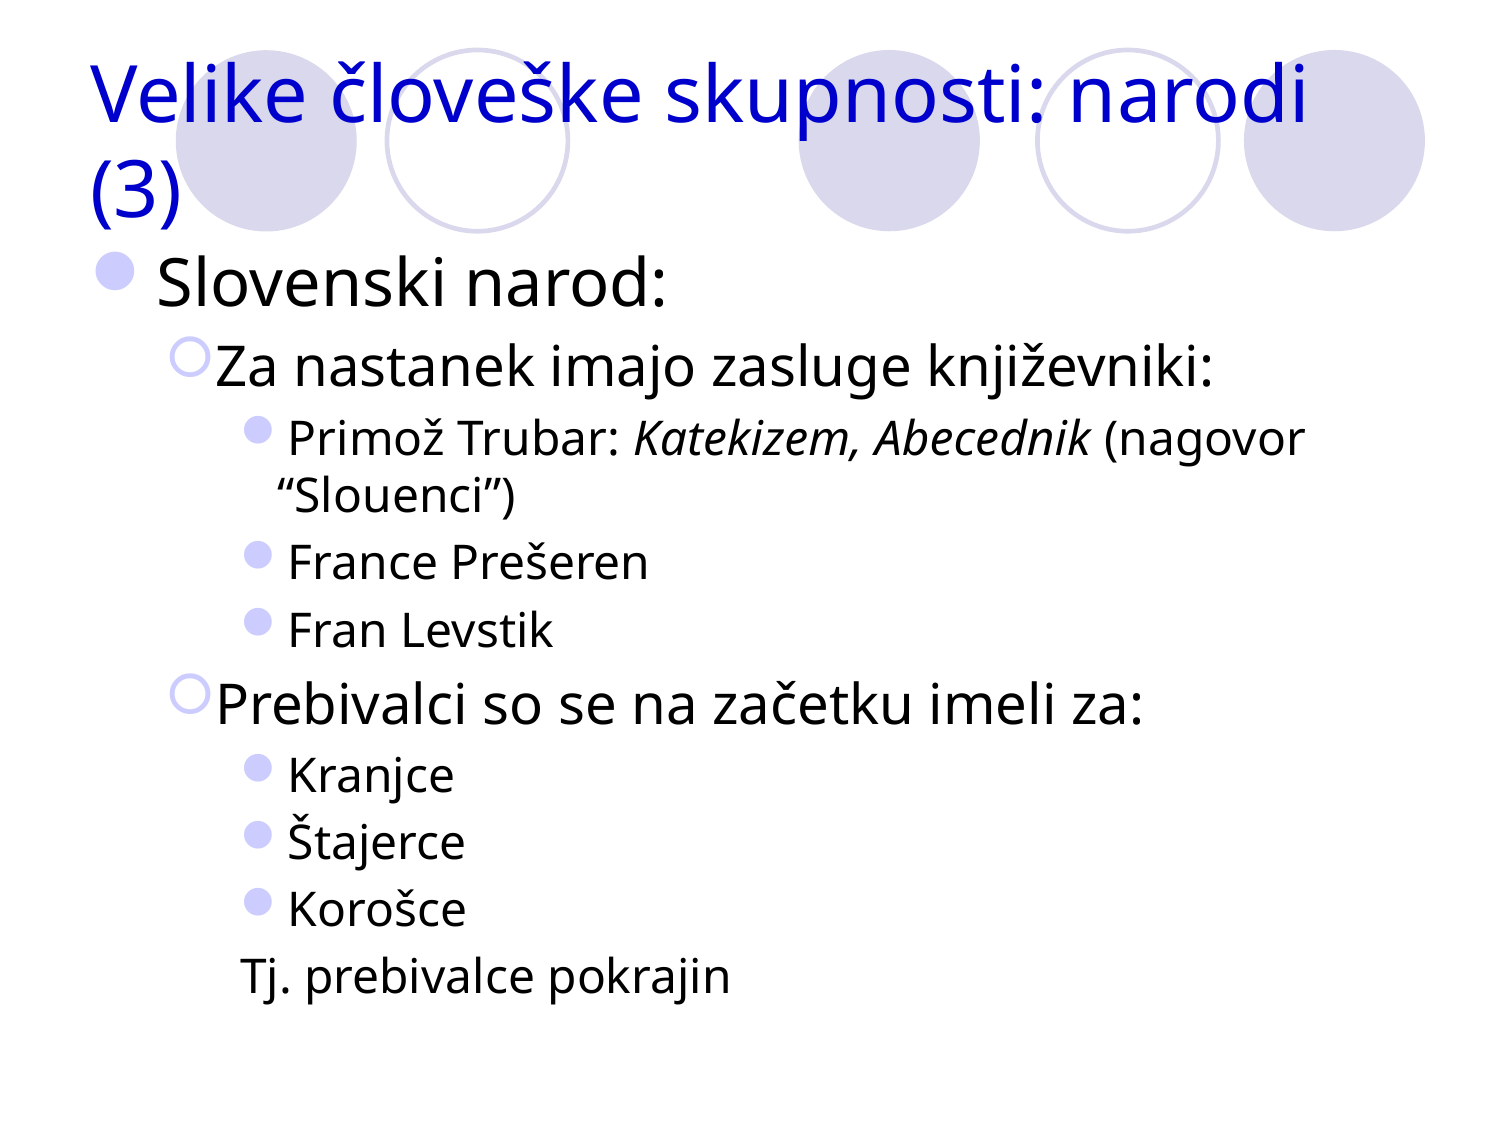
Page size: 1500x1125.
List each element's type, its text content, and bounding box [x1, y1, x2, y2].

list Slovenski narod: Za nastanek imajo zasluge književniki: Primož Trubar: Katekizem, Abecednik (nagovor “Slouenci”) France Prešeren Fran Levstik Prebivalci so se na začetku imeli za: Kranjce Štajerce Korošce Tj. prebivalce pokrajin [75, 231, 1425, 1071]
title Velike človeške skupnosti: narodi (3) [75, 45, 1425, 231]
